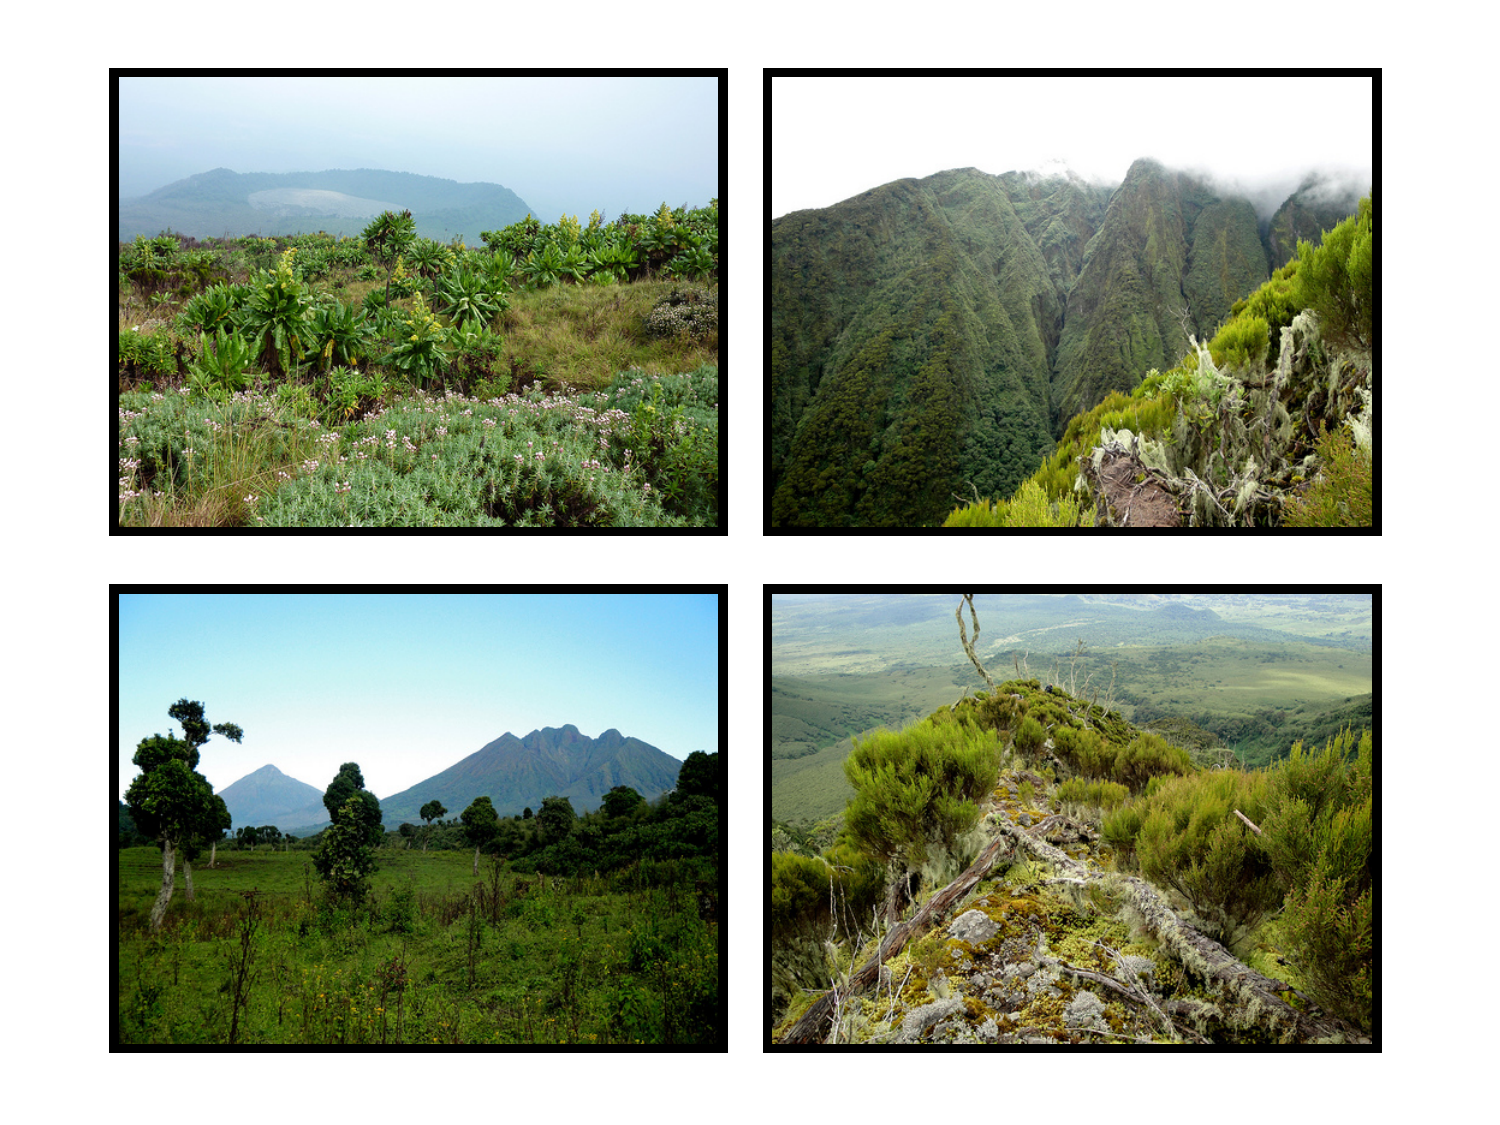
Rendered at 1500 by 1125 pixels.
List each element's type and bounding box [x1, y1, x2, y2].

picture [771, 76, 1373, 528]
picture [118, 76, 719, 528]
picture [118, 593, 719, 1044]
picture [771, 593, 1373, 1044]
